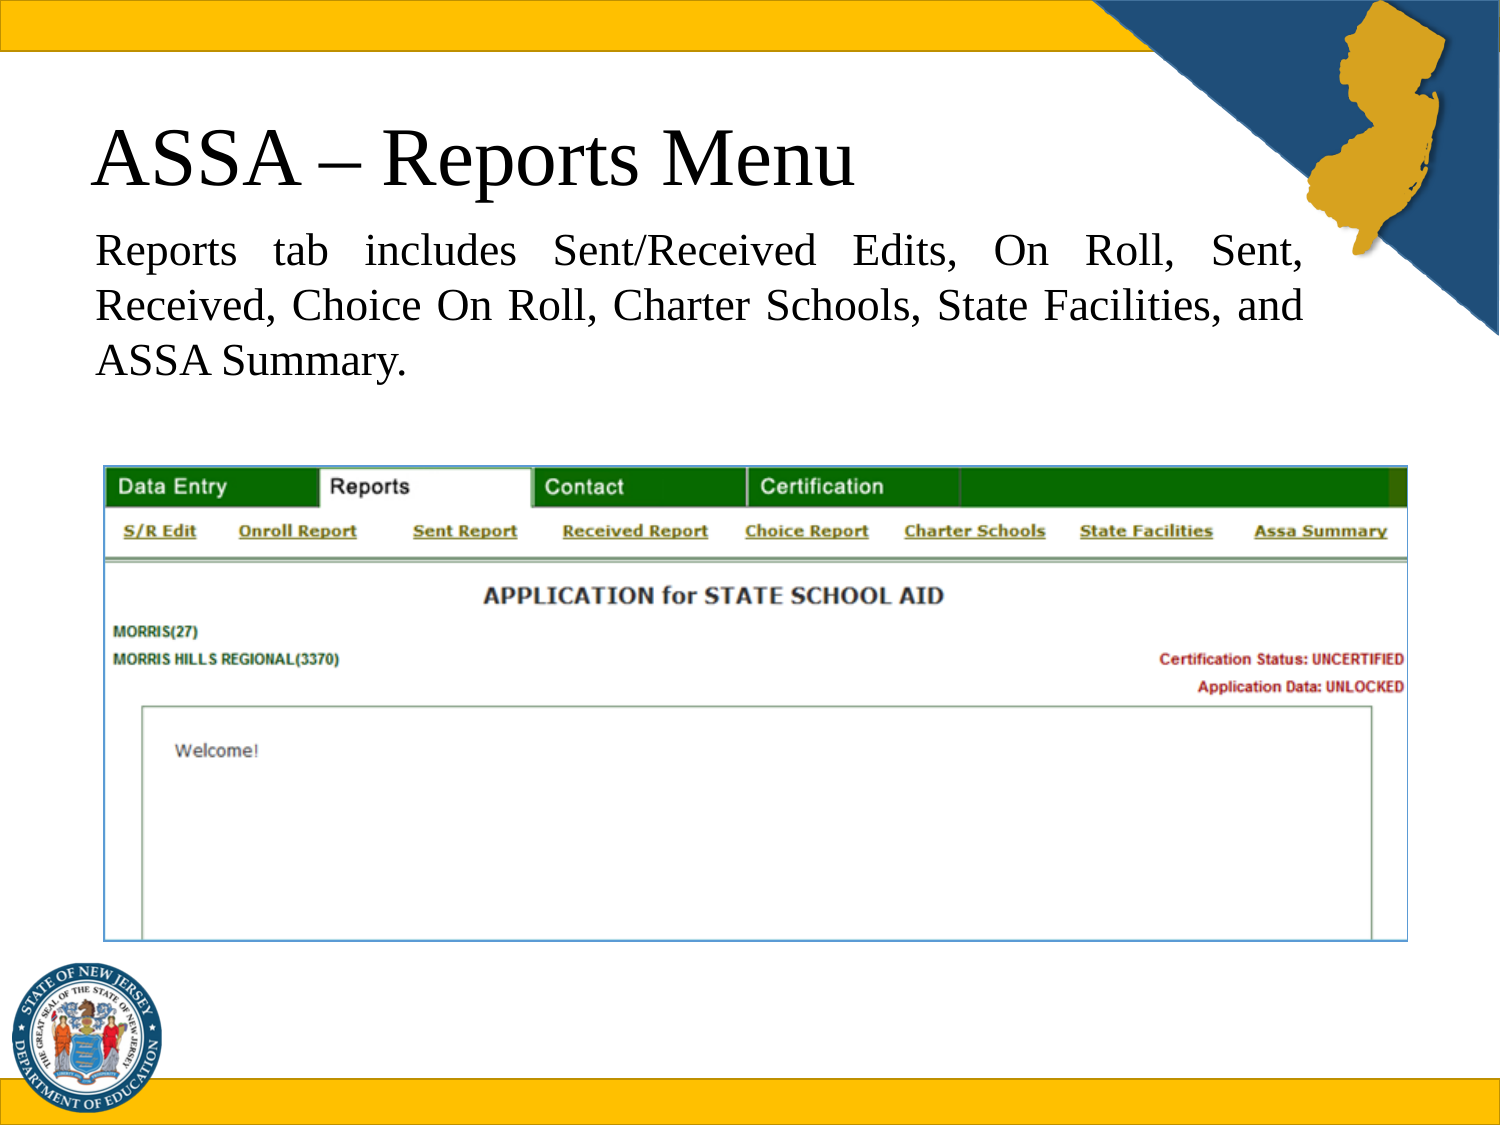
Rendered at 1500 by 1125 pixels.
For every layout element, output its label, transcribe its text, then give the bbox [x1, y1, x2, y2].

title ASSA – Reports Menu [75, 50, 1290, 212]
picture [12, 962, 162, 1113]
picture [104, 466, 1407, 941]
text_box Reports tab includes Sent/Received Edits, On Roll, Sent, Received, Choice On Roll, Charter Schools, State Facilities, and ASSA Summary. [62, 212, 1320, 400]
picture [1090, 0, 1500, 336]
